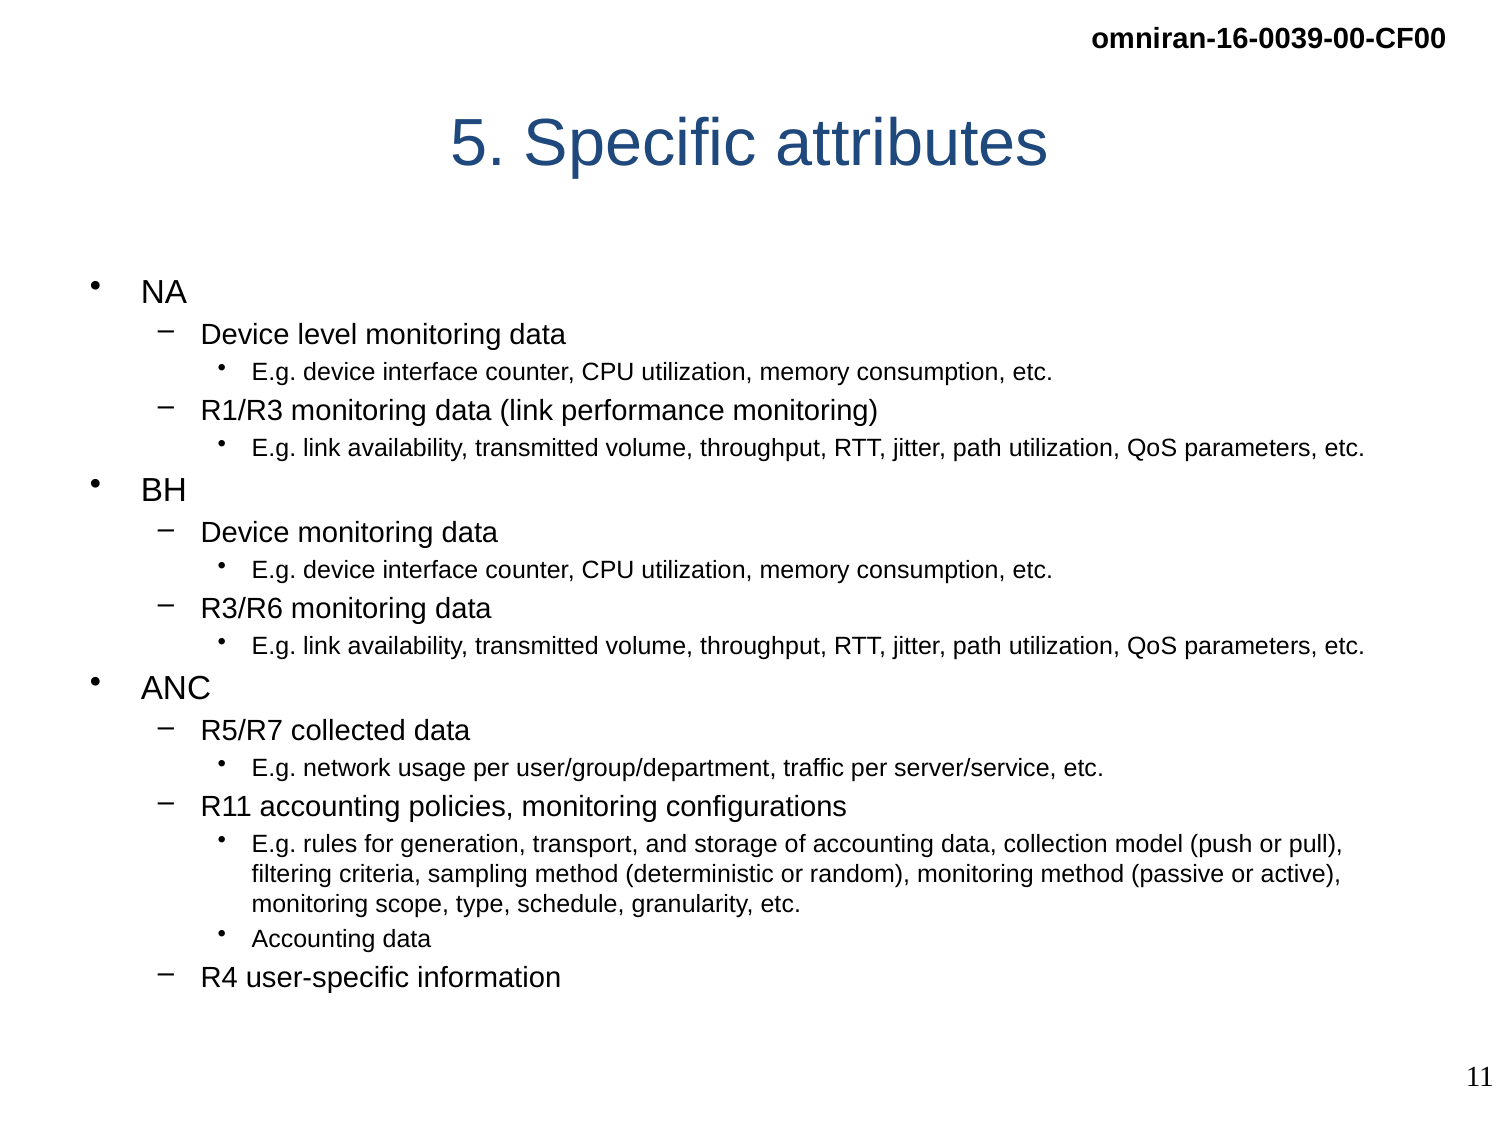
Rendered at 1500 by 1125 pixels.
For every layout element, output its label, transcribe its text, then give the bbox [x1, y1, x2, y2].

title 5. Specific attributes [75, 45, 1425, 233]
list NA Device level monitoring data E.g. device interface counter, CPU utilization, memory consumption, etc. R1/R3 monitoring data (link performance monitoring) E.g. link availability, transmitted volume, throughput, RTT, jitter, path utilization, QoS parameters, etc. BH Device monitoring data E.g. device interface counter, CPU utilization, memory consumption, etc. R3/R6 monitoring data E.g. link availability, transmitted volume, throughput, RTT, jitter, path utilization, QoS parameters, etc. ANC R5/R7 collected data E.g. network usage per user/group/department, traffic per server/service, etc. R11 accounting policies, monitoring configurations E.g. rules for generation, transport, and storage of accounting data, collection model (push or pull), filtering criteria, sampling method (deterministic or random), monitoring method (passive or active), monitoring scope, type, schedule, granularity, etc. Accounting data R4 user-specific information [75, 262, 1425, 1005]
